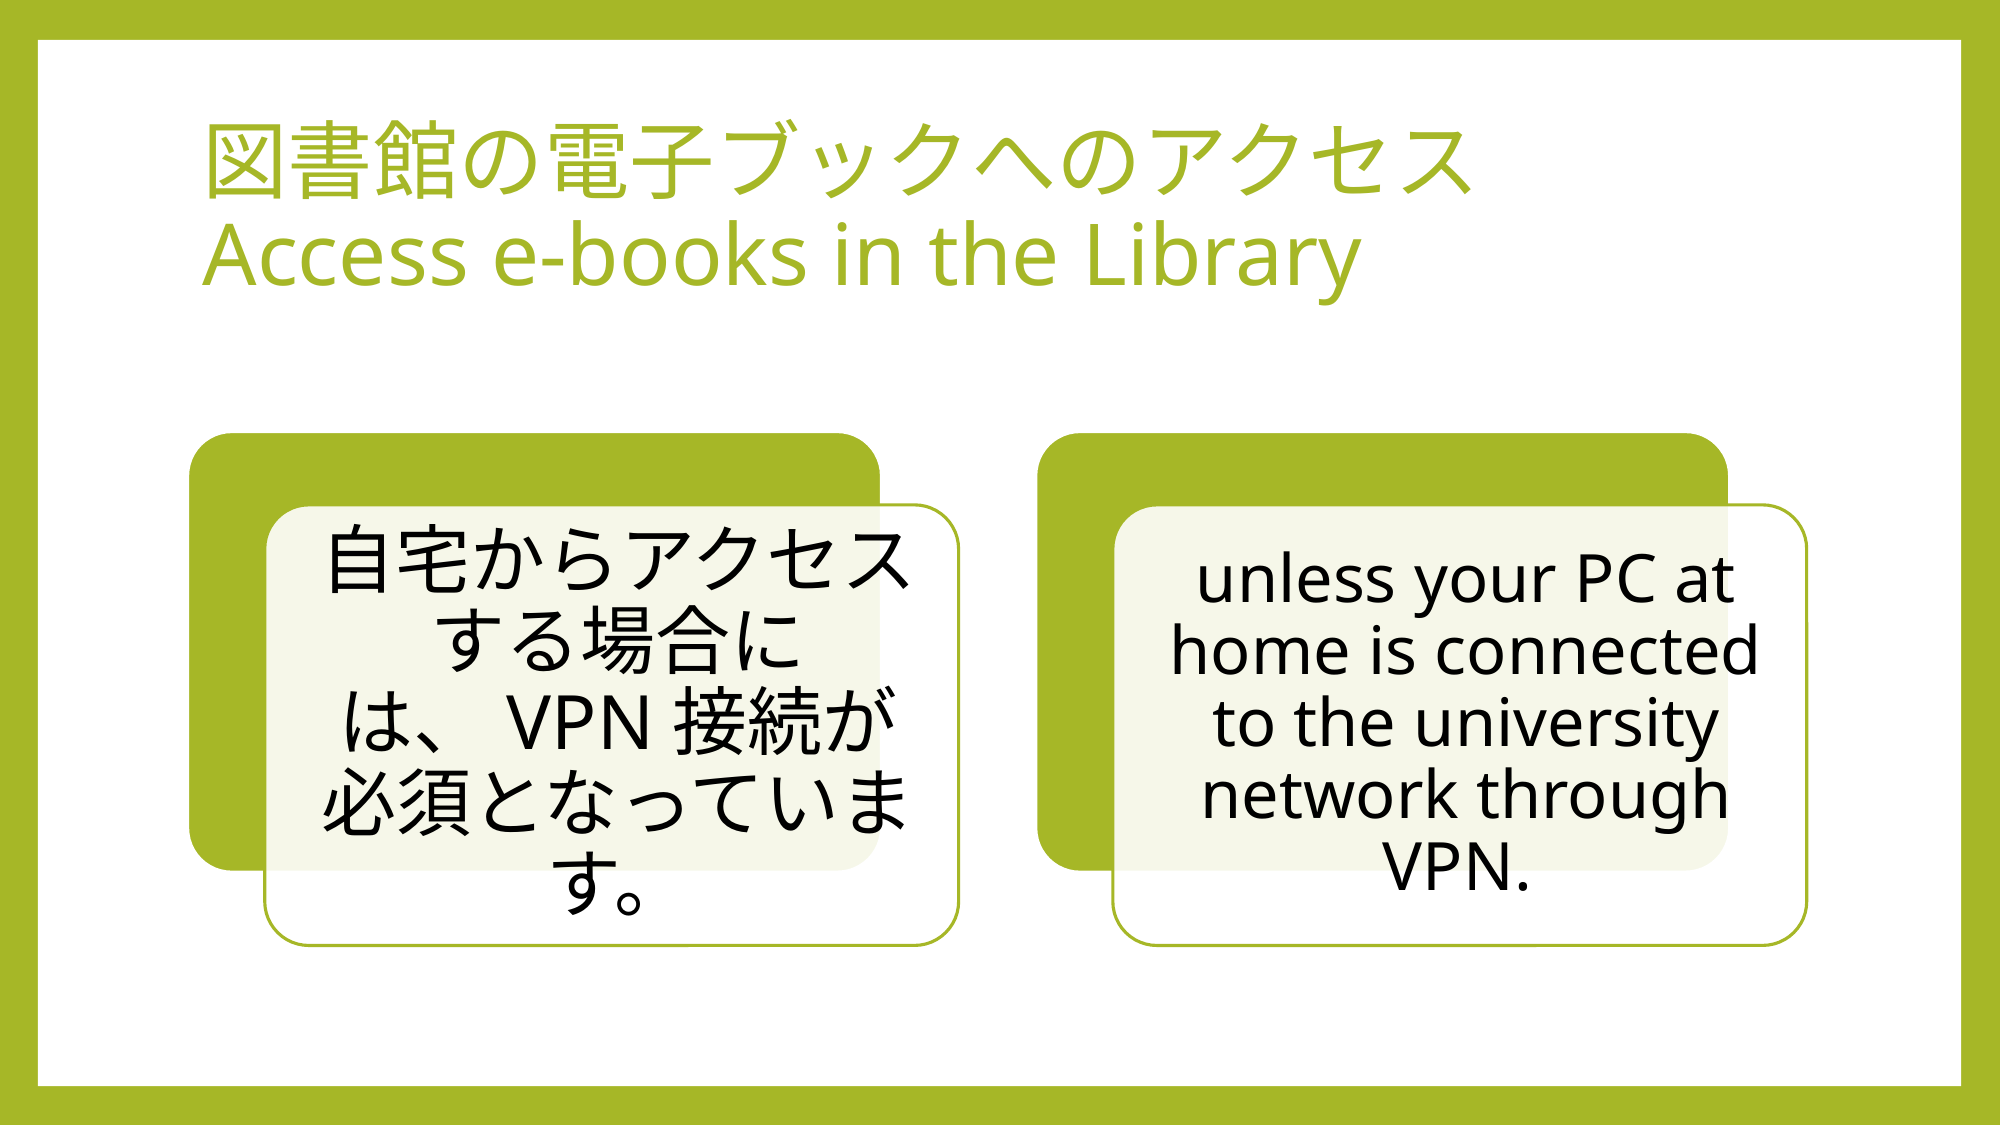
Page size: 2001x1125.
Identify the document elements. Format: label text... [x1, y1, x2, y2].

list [187, 376, 1808, 1001]
title 図書館の電子ブックへのアクセス Access e-books in the Library [187, 99, 1808, 323]
